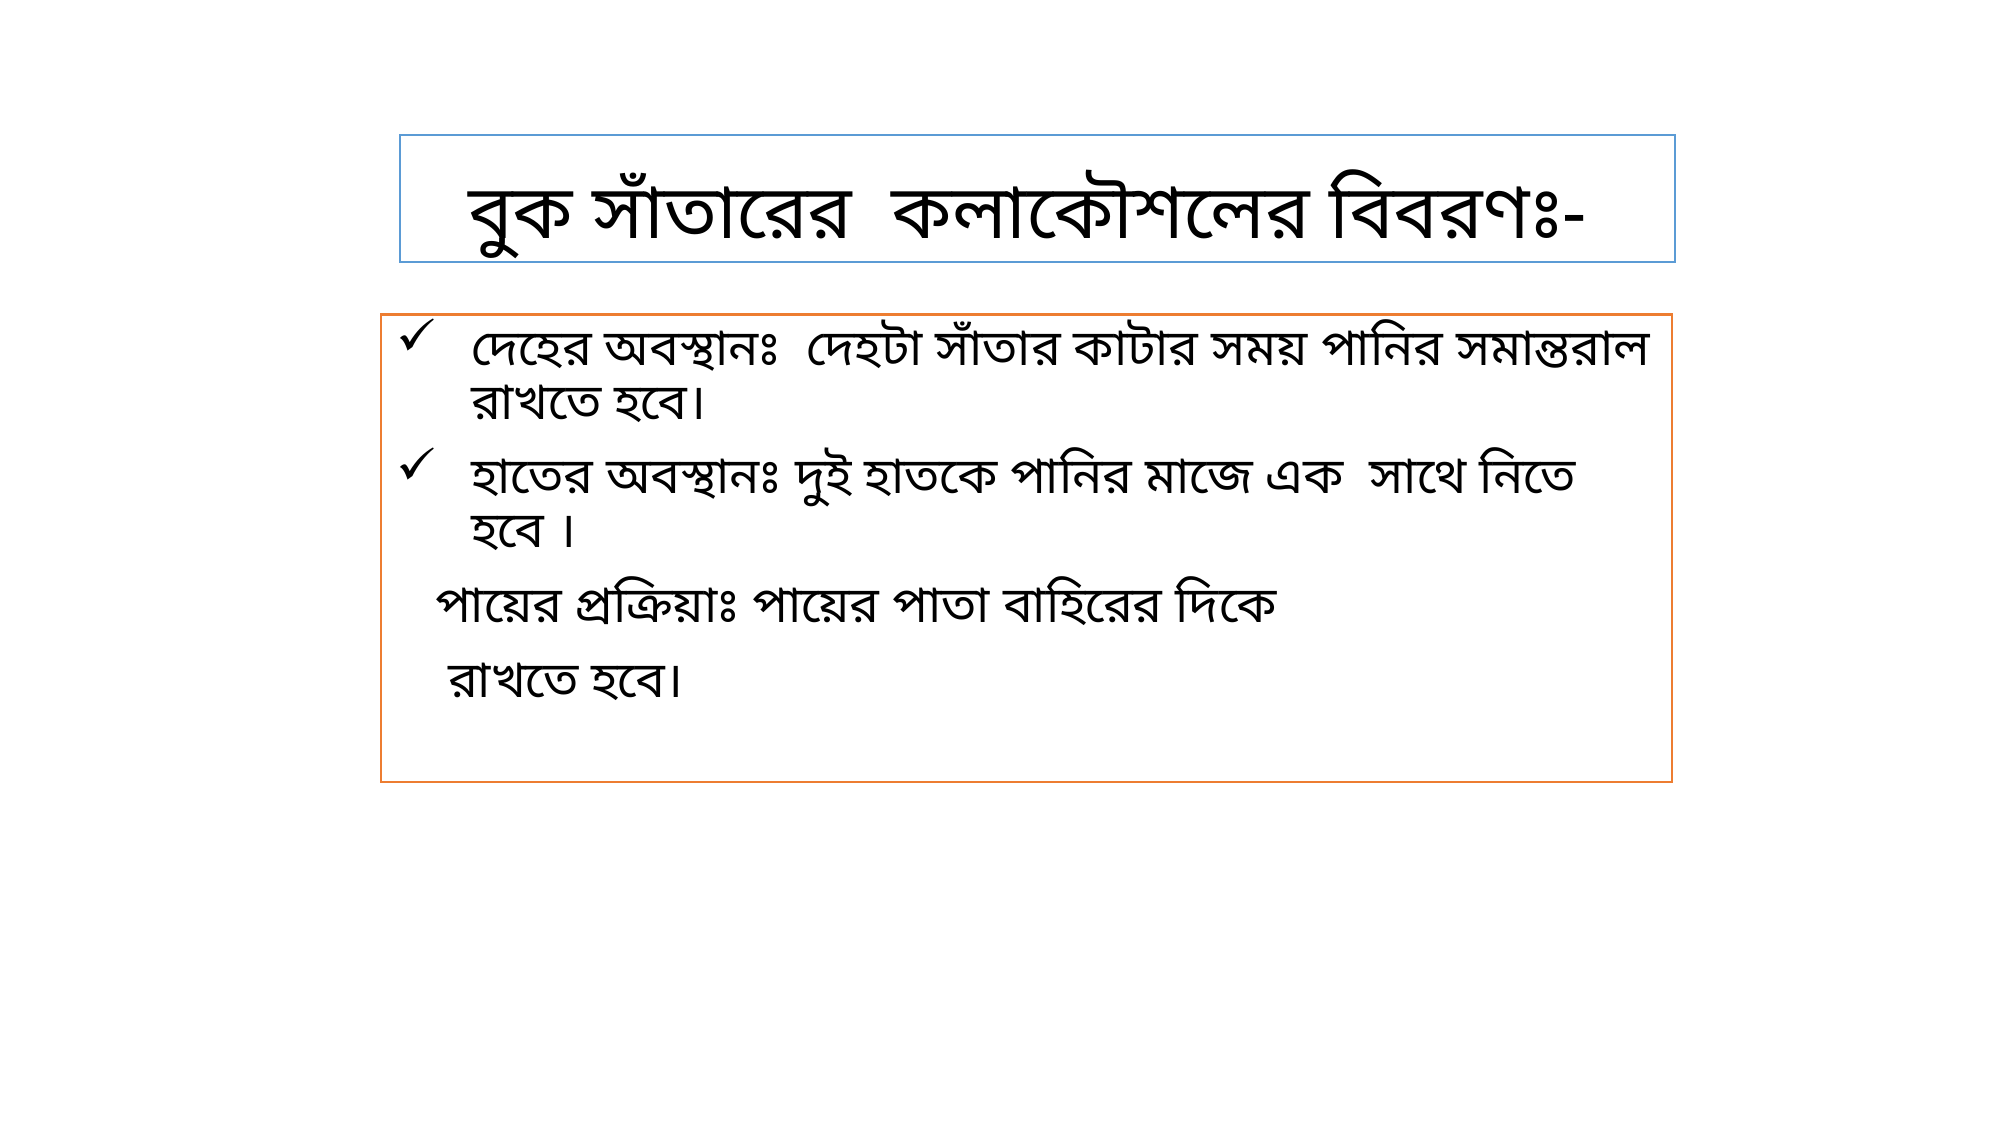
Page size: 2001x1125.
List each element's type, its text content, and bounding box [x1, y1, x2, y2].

title বুক সাঁতারের কলাকৌশলের বিবরণঃ- [399, 134, 1676, 263]
subtitle দেহের অবস্থানঃ দেহটা সাঁতার কাটার সময় পানির সমান্তরাল রাখতে হবে। হাতের অবস্থানঃ দুই হাতকে পানির মাজে এক সাথে নিতে হবে । পায়ের প্রক্রিয়াঃ পায়ের পাতা বাহিরের দিকে রাখতে হবে। [380, 313, 1673, 783]
